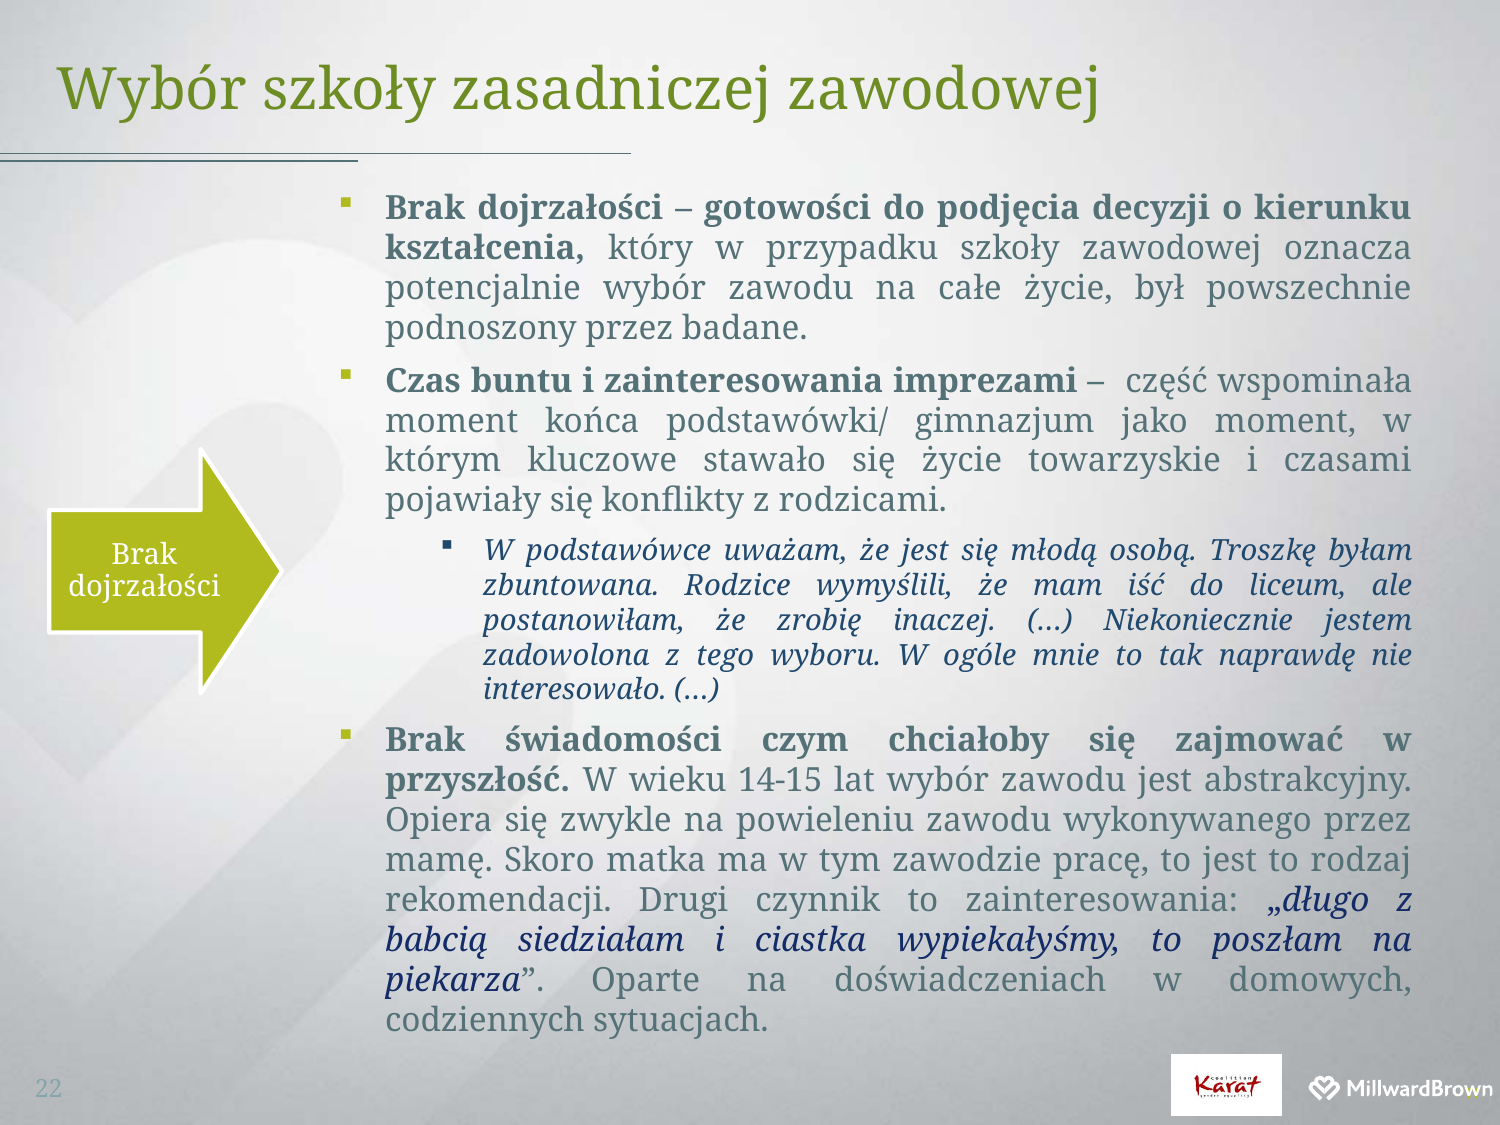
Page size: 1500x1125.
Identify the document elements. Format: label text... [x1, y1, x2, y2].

list Brak dojrzałości – gotowości do podjęcia decyzji o kierunku kształcenia, który w przypadku szkoły zawodowej oznacza potencjalnie wybór zawodu na całe życie, był powszechnie podnoszony przez badane. Czas buntu i zainteresowania imprezami – część wspominała moment końca podstawówki/ gimnazjum jako moment, w którym kluczowe stawało się życie towarzyskie i czasami pojawiały się konflikty z rodzicami. W podstawówce uważam, że jest się młodą osobą. Troszkę byłam zbuntowana. Rodzice wymyślili, że mam iść do liceum, ale postanowiłam, że zrobię inaczej. (…) Niekoniecznie jestem zadowolona z tego wyboru. W ogóle mnie to tak naprawdę nie interesowało. (…) Brak świadomości czym chciałoby się zajmować w przyszłość. W wieku 14-15 lat wybór zawodu jest abstrakcyjny. Opiera się zwykle na powieleniu zawodu wykonywanego przez mamę. Skoro matka ma w tym zawodzie pracę, to jest to rodzaj rekomendacji. Drugi czynnik to zainteresowania: „długo z babcią siedziałam i ciastka wypiekałyśmy, to poszłam na piekarza”. Oparte na doświadczeniach w domowych, codziennych sytuacjach. [306, 179, 1429, 1108]
text_box Brak dojrzałości [47, 446, 284, 696]
slide_number 22 [0, 1059, 78, 1125]
title Wybór szkoły zasadniczej zawodowej [56, 50, 1441, 122]
picture [0, 0, 1500, 1125]
